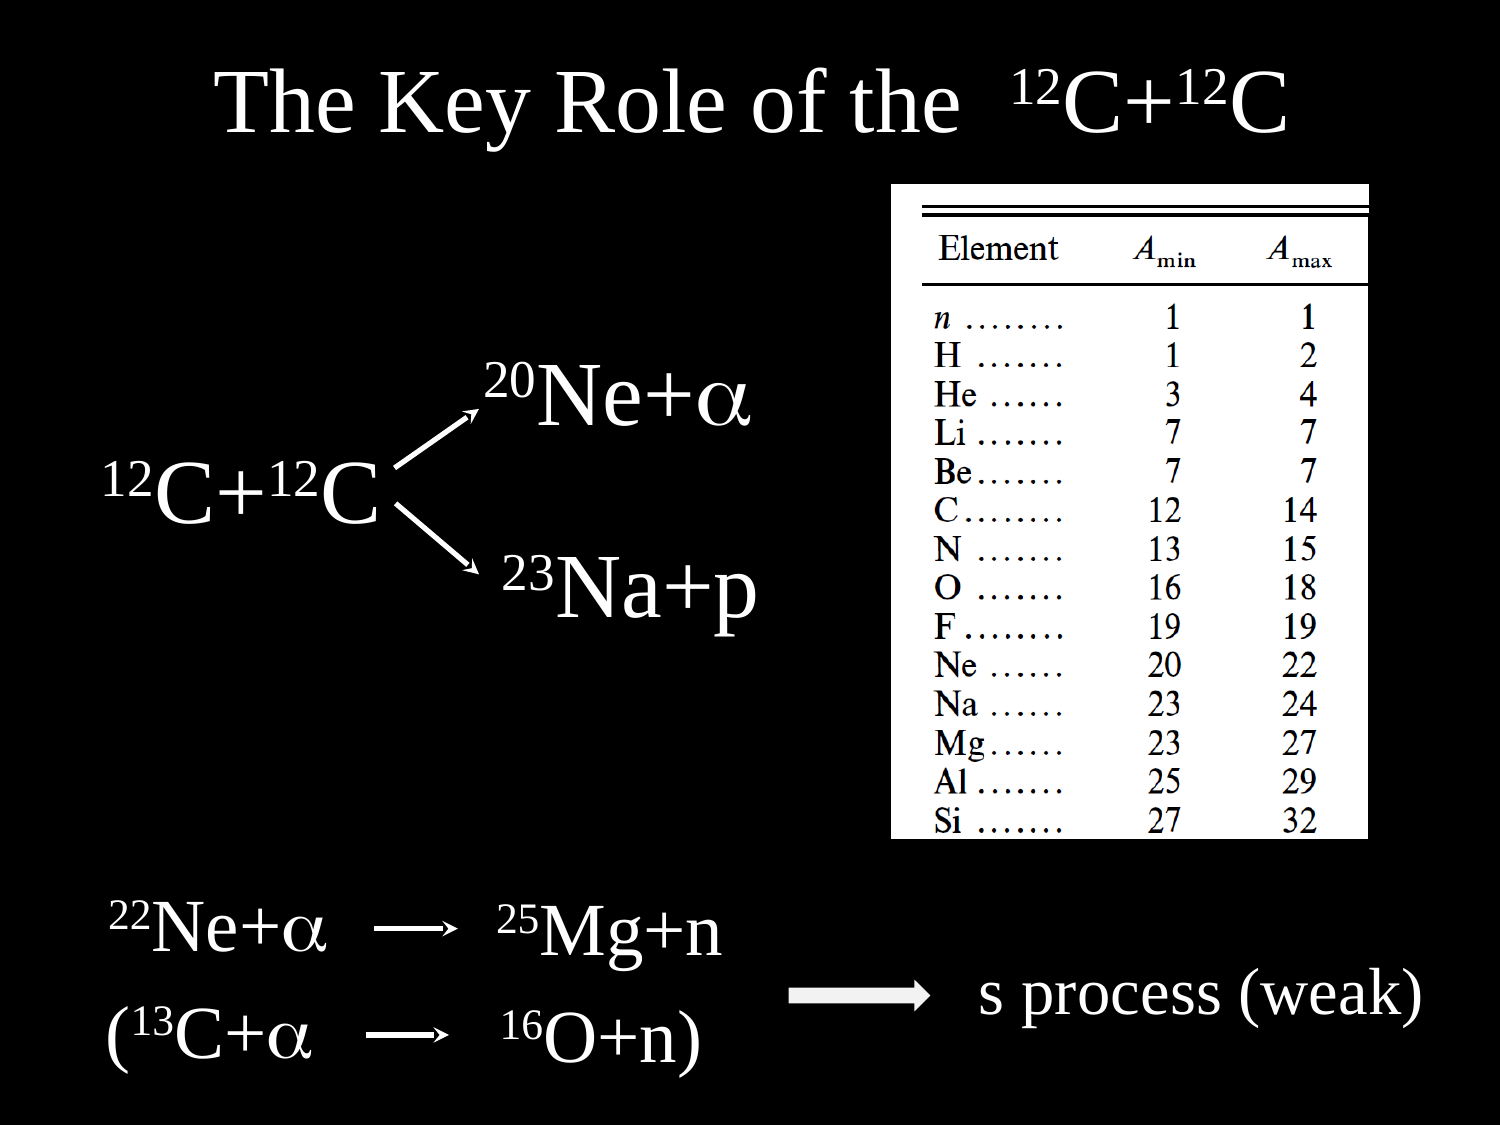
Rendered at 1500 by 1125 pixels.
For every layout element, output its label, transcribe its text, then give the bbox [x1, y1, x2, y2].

text_box [788, 979, 931, 1012]
text_box 20Ne+a [468, 326, 769, 451]
text_box 25Mg+n [481, 873, 739, 978]
text_box s process (weak) [964, 940, 1440, 1036]
text_box 23Na+p [487, 518, 776, 644]
title The Key Role of the 12C+12C [125, 19, 1401, 173]
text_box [395, 503, 480, 575]
text_box 22Ne+a [93, 869, 344, 975]
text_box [394, 408, 480, 469]
picture [891, 184, 1369, 840]
text_box 16O+n) [484, 979, 717, 1085]
text_box (13C+a [90, 975, 329, 1081]
text_box 12C+12C [85, 424, 397, 550]
